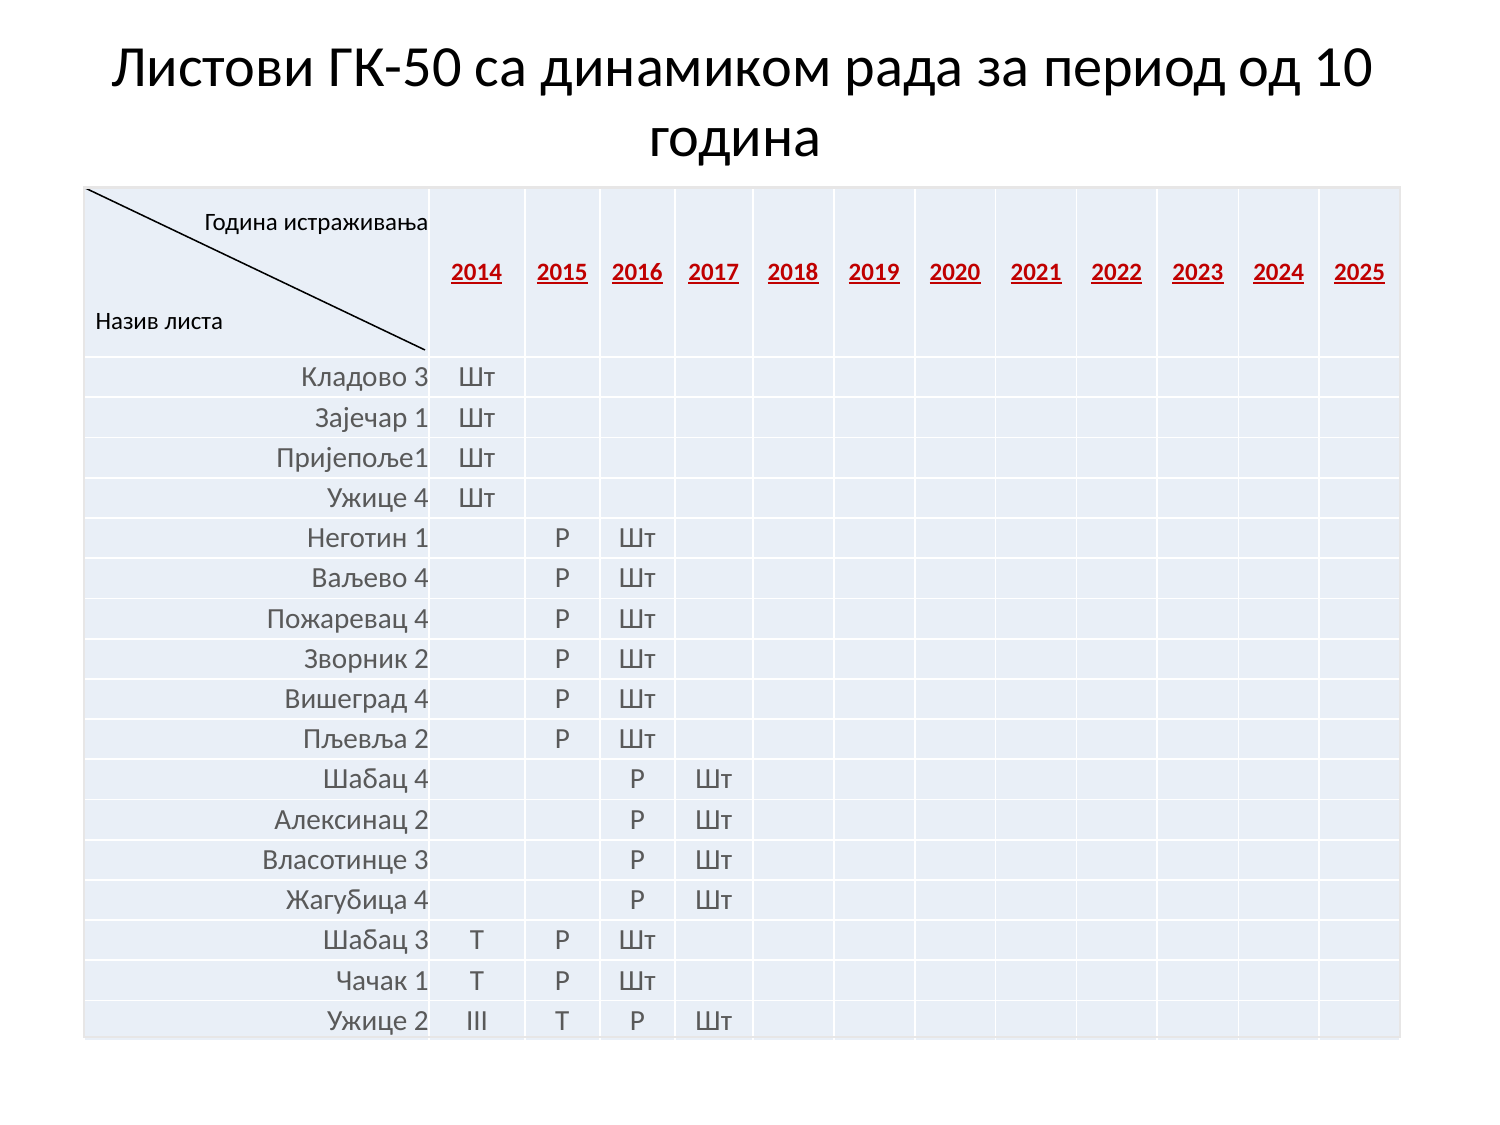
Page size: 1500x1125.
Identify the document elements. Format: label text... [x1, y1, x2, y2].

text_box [84, 187, 425, 350]
text_box [83, 186, 1401, 1038]
text_box Листови ГК-50 са динамиком рада за период од 10 година [84, 20, 1400, 176]
